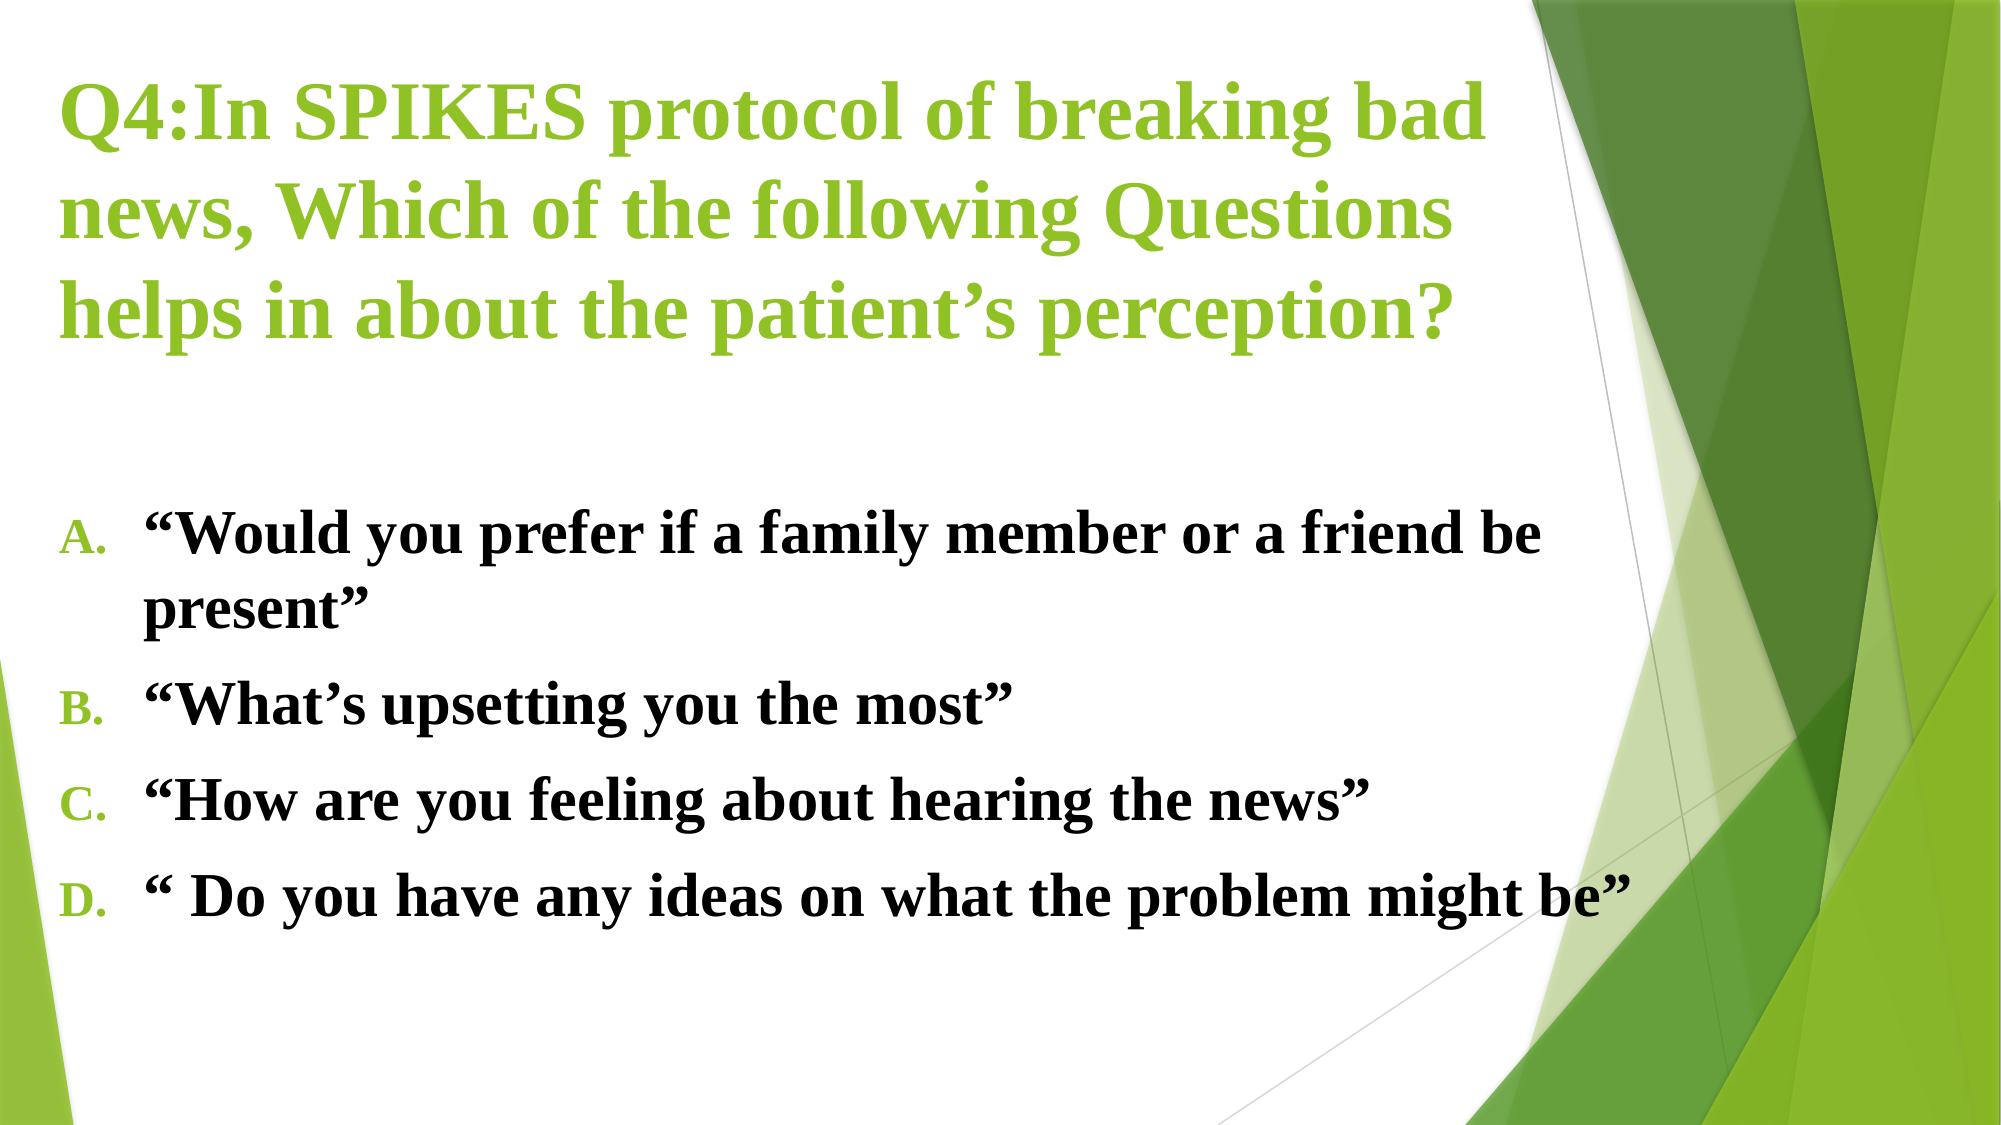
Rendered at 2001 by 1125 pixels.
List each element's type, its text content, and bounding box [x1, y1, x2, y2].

list “Would you prefer if a family member or a friend be present” “What’s upsetting you the most” “How are you feeling about hearing the news” “ Do you have any ideas on what the problem might be” [43, 483, 1650, 1077]
title Q4:In SPIKES protocol of breaking bad news, Which of the following Questions helps in about the patient’s perception? [43, 48, 1620, 364]
